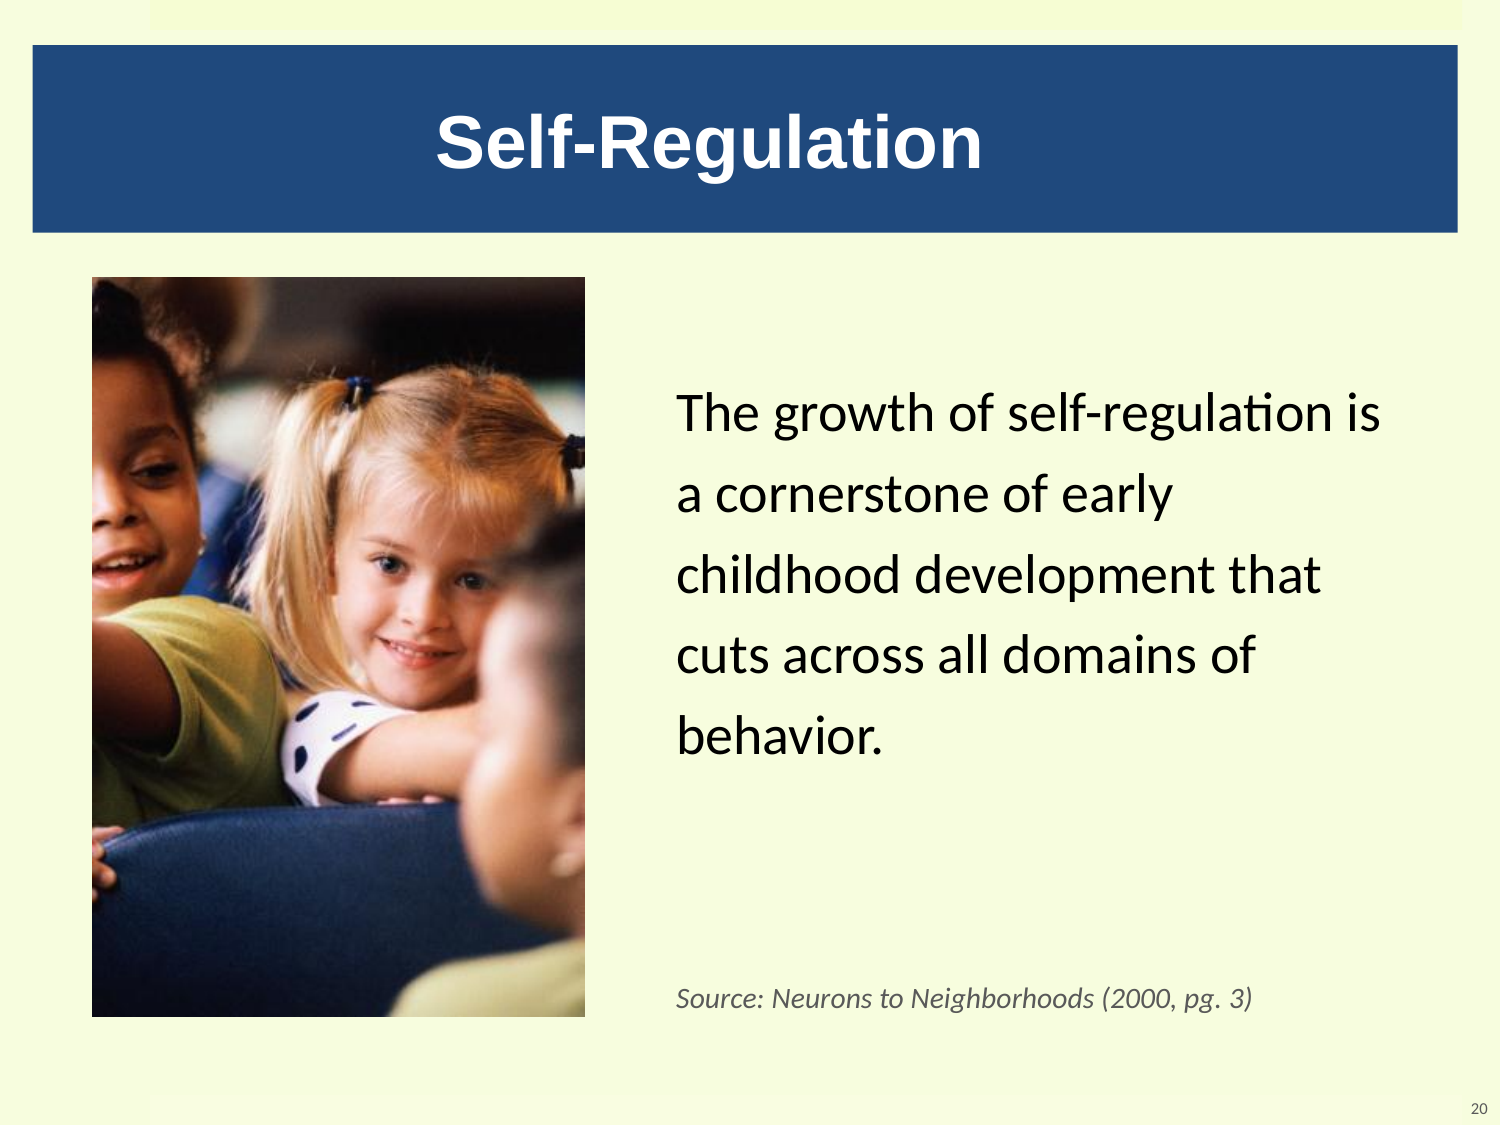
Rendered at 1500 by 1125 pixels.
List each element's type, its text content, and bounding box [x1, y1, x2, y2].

text_box 20 [1441, 1077, 1500, 1125]
picture [91, 276, 586, 1017]
list The growth of self-regulation is a cornerstone of early childhood development that cuts across all domains of behavior. Source: Neurons to Neighborhoods (2000, pg. 3) [661, 354, 1425, 1022]
title Self-Regulation [32, 45, 1458, 233]
